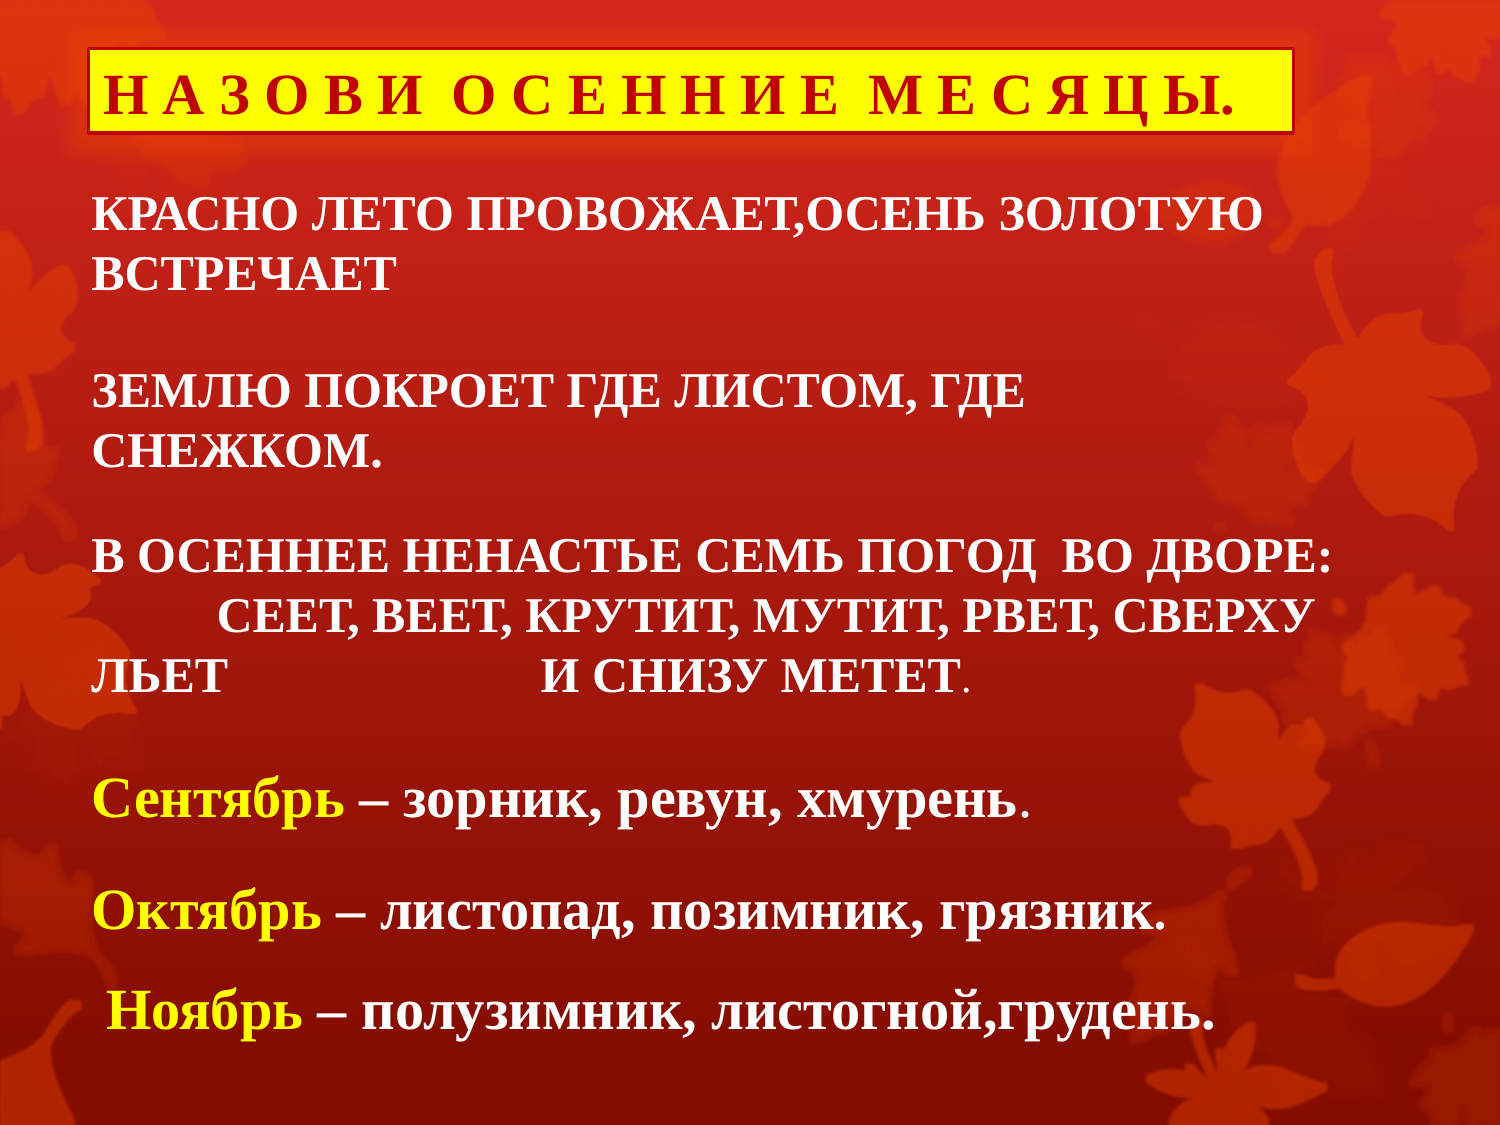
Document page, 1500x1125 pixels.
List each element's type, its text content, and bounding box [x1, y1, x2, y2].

text_box В ОСЕННЕЕ НЕНАСТЬЕ СЕМЬ ПОГОД ВО ДВОРЕ: СЕЕТ, ВЕЕТ, КРУТИТ, МУТИТ, РВЕТ, СВЕРХУ ЛЬЕТ И СНИЗУ МЕТЕТ. [76, 515, 1462, 710]
text_box Н А З О В И О С Е Н Н И Е М Е С Я Ц Ы. [87, 47, 1295, 135]
text_box Сентябрь – зорник, ревун, хмурень. [76, 751, 1225, 837]
text_box ЗЕМЛЮ ПОКРОЕТ ГДЕ ЛИСТОМ, ГДЕ СНЕЖКОМ. [76, 349, 1253, 485]
text_box КРАСНО ЛЕТО ПРОВОЖАЕТ,ОСЕНЬ ЗОЛОТУЮ ВСТРЕЧАЕТ [76, 172, 1471, 308]
text_box Октябрь – листопад, позимник, грязник. [76, 864, 1471, 949]
text_box Ноябрь – полузимник, листогной,грудень. [76, 964, 1317, 1049]
